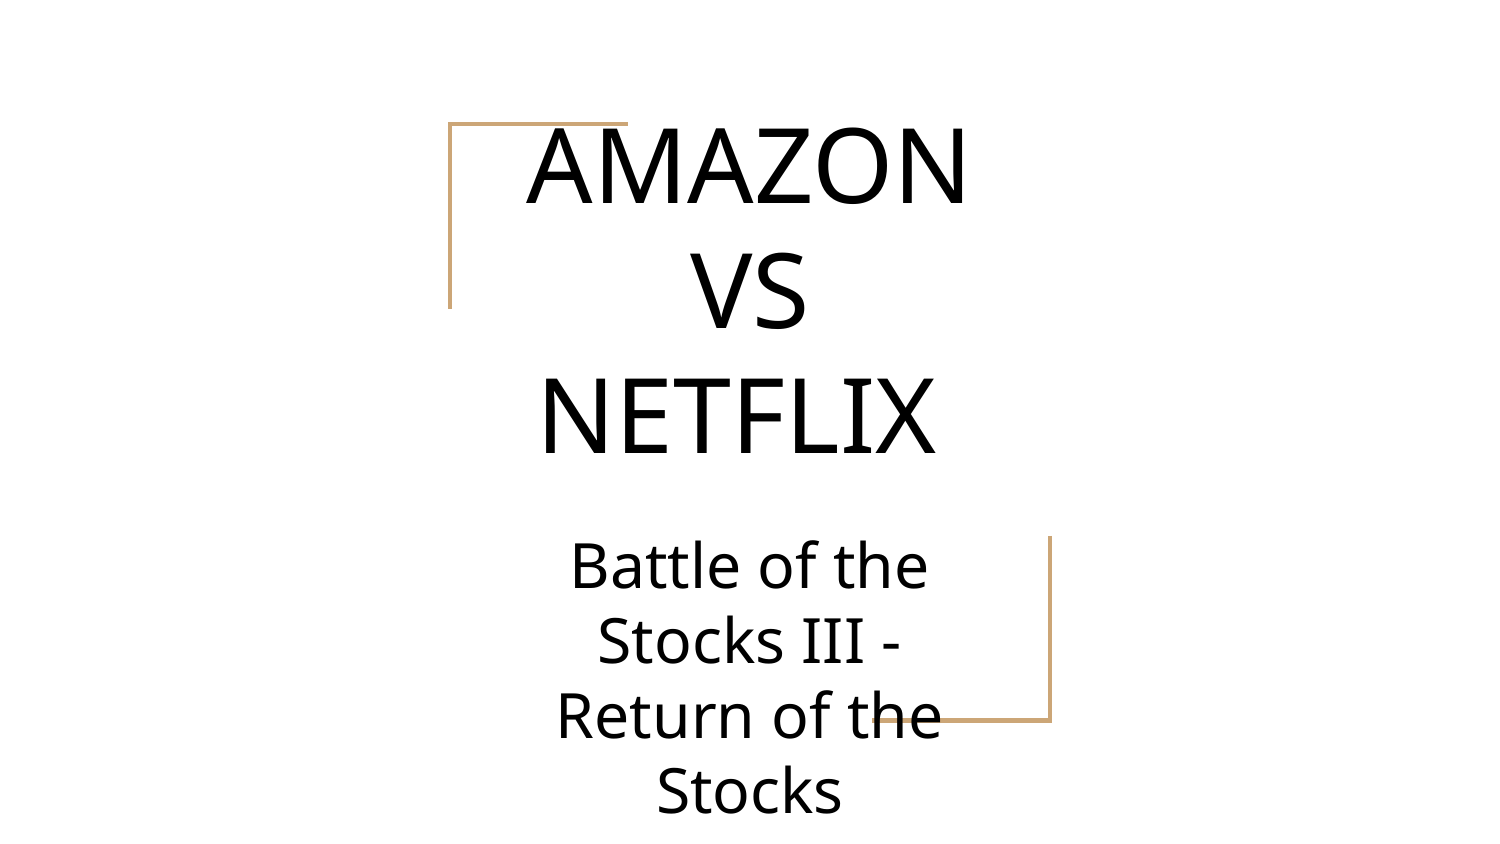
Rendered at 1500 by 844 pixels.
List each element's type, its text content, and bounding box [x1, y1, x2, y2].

subtitle Battle of the Stocks III - Return of the Stocks [499, 511, 1001, 627]
title AMAZON VS NETFLIX [499, 236, 1001, 490]
